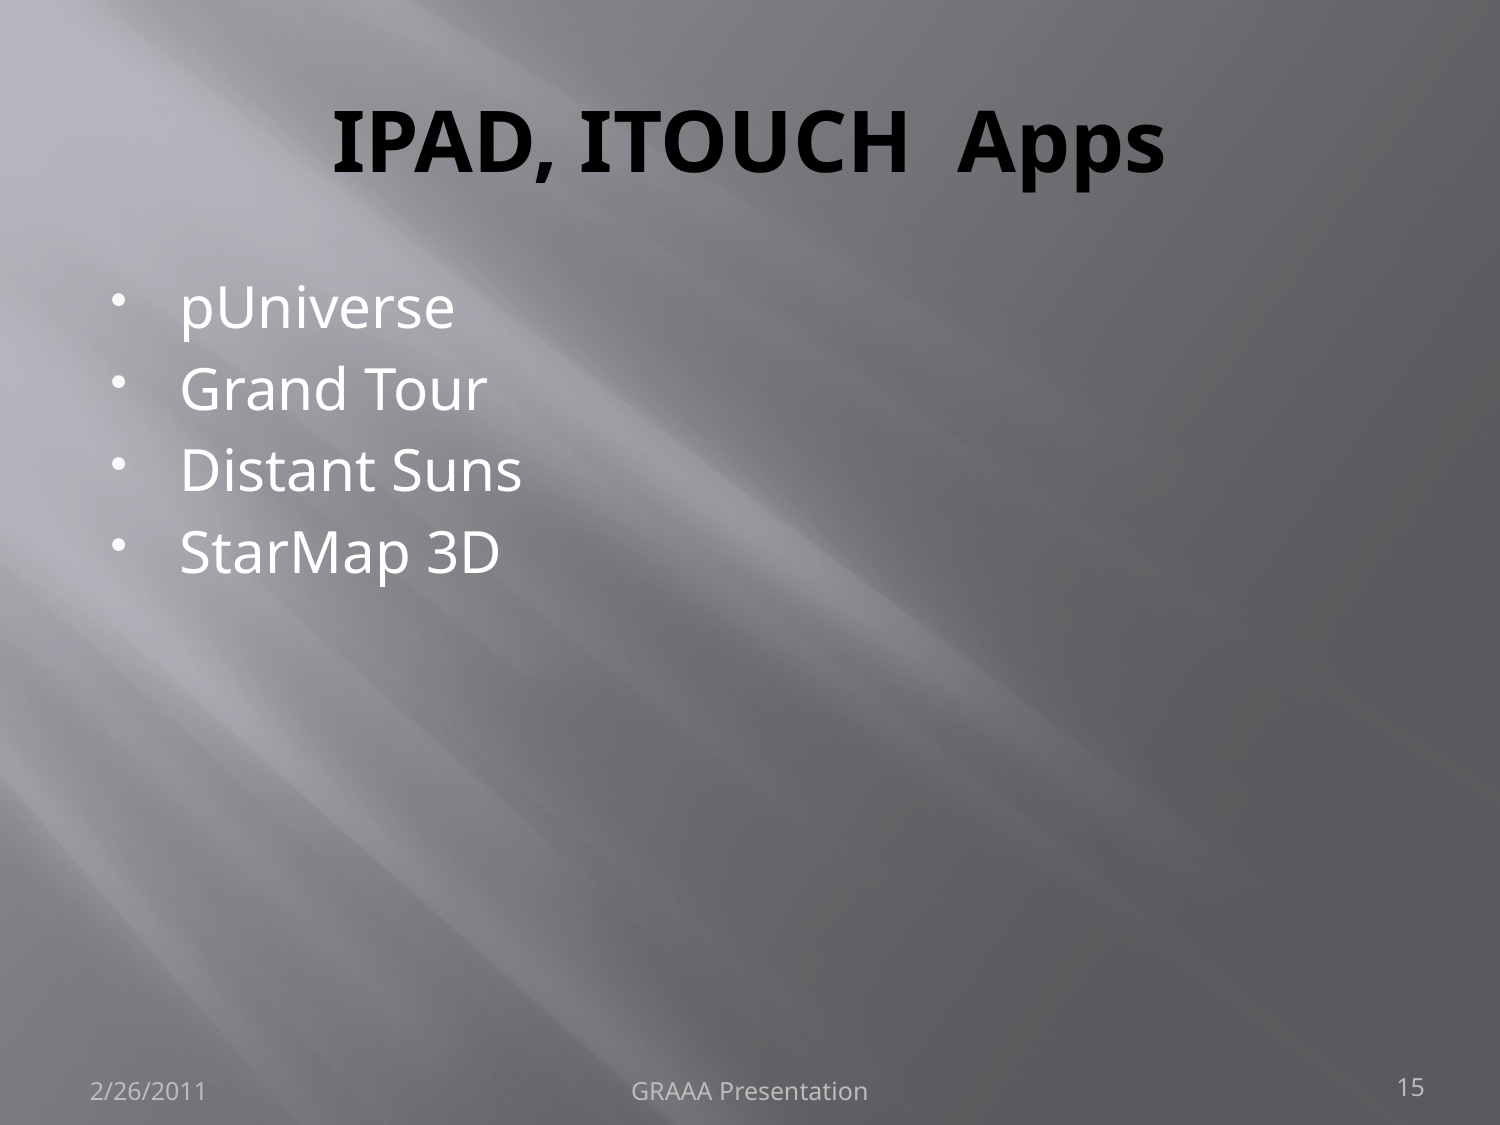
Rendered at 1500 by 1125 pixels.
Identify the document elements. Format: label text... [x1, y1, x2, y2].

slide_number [75, 1052, 425, 1113]
list pUniverse Grand Tour Distant Suns StarMap 3D [75, 262, 1425, 1035]
footer GRAAA Presentation [512, 1052, 988, 1113]
title IPAD, ITOUCH Apps [75, 45, 1425, 233]
slide_number 15 [1299, 1052, 1425, 1113]
